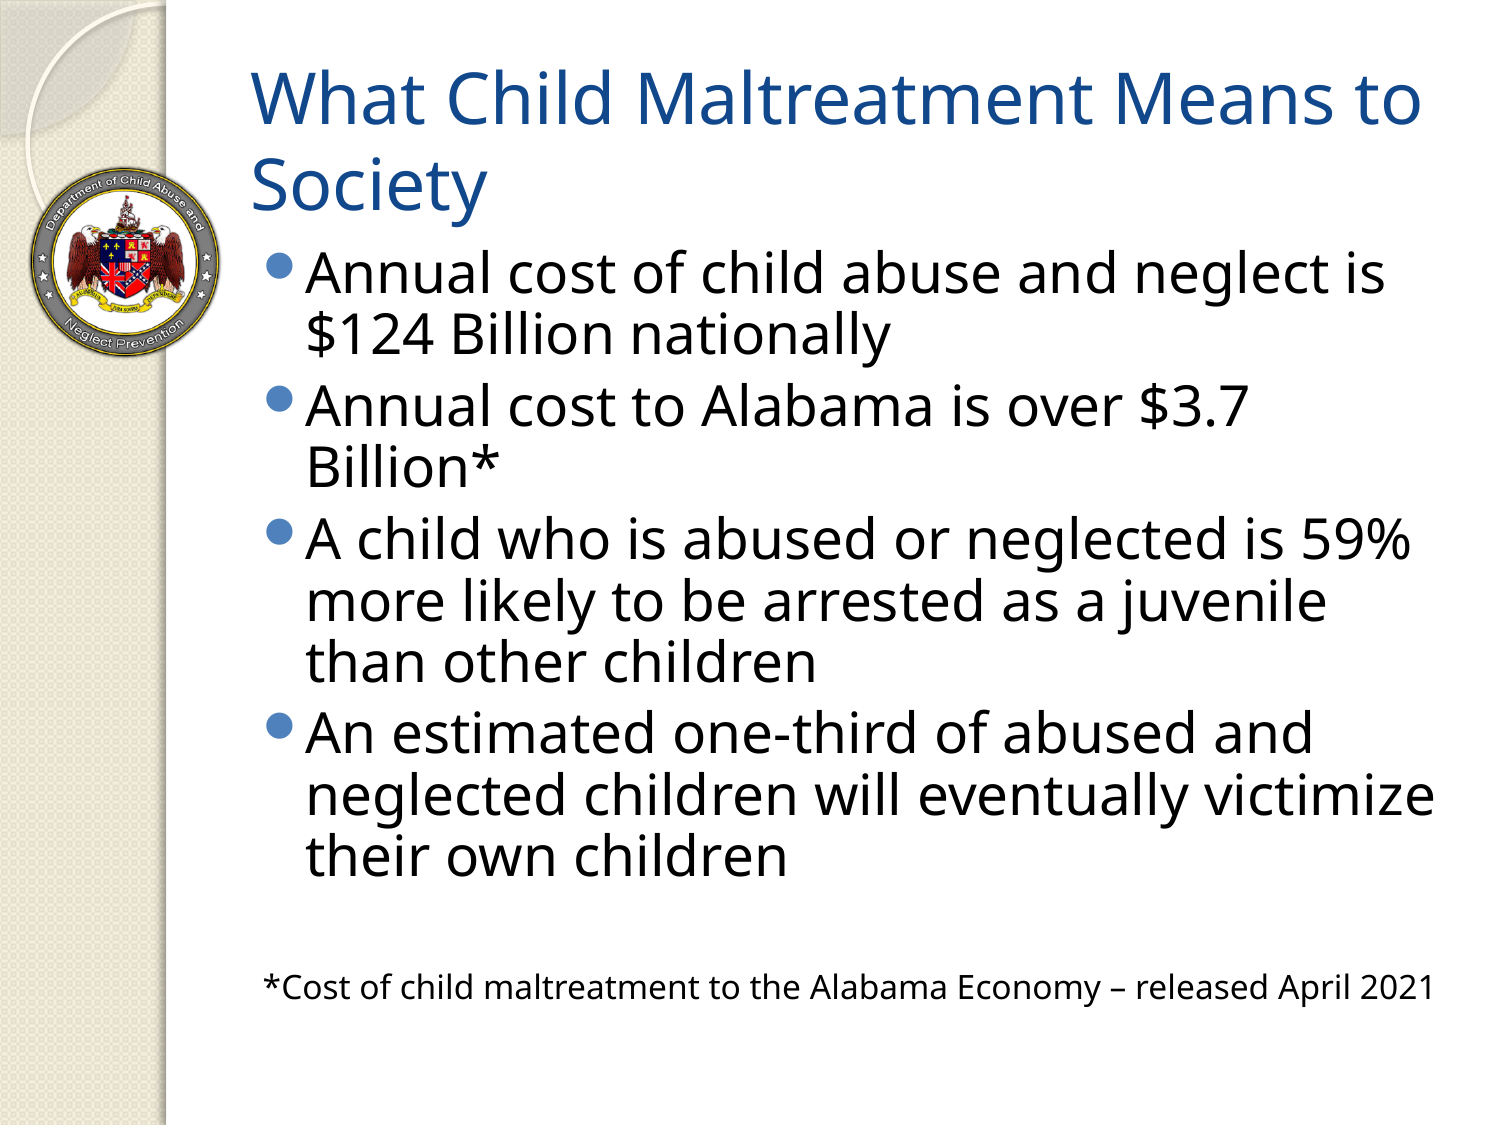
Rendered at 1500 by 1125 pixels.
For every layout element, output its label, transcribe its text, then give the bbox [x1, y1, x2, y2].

list Annual cost of child abuse and neglect is $124 Billion nationally Annual cost to Alabama is over $3.7 Billion* A child who is abused or neglected is 59% more likely to be arrested as a juvenile than other children An estimated one-third of abused and neglected children will eventually victimize their own children *Cost of child maltreatment to the Alabama Economy – released April 2021 [235, 237, 1466, 1025]
title What Child Maltreatment Means to Society [235, 45, 1466, 233]
picture [0, 137, 251, 389]
